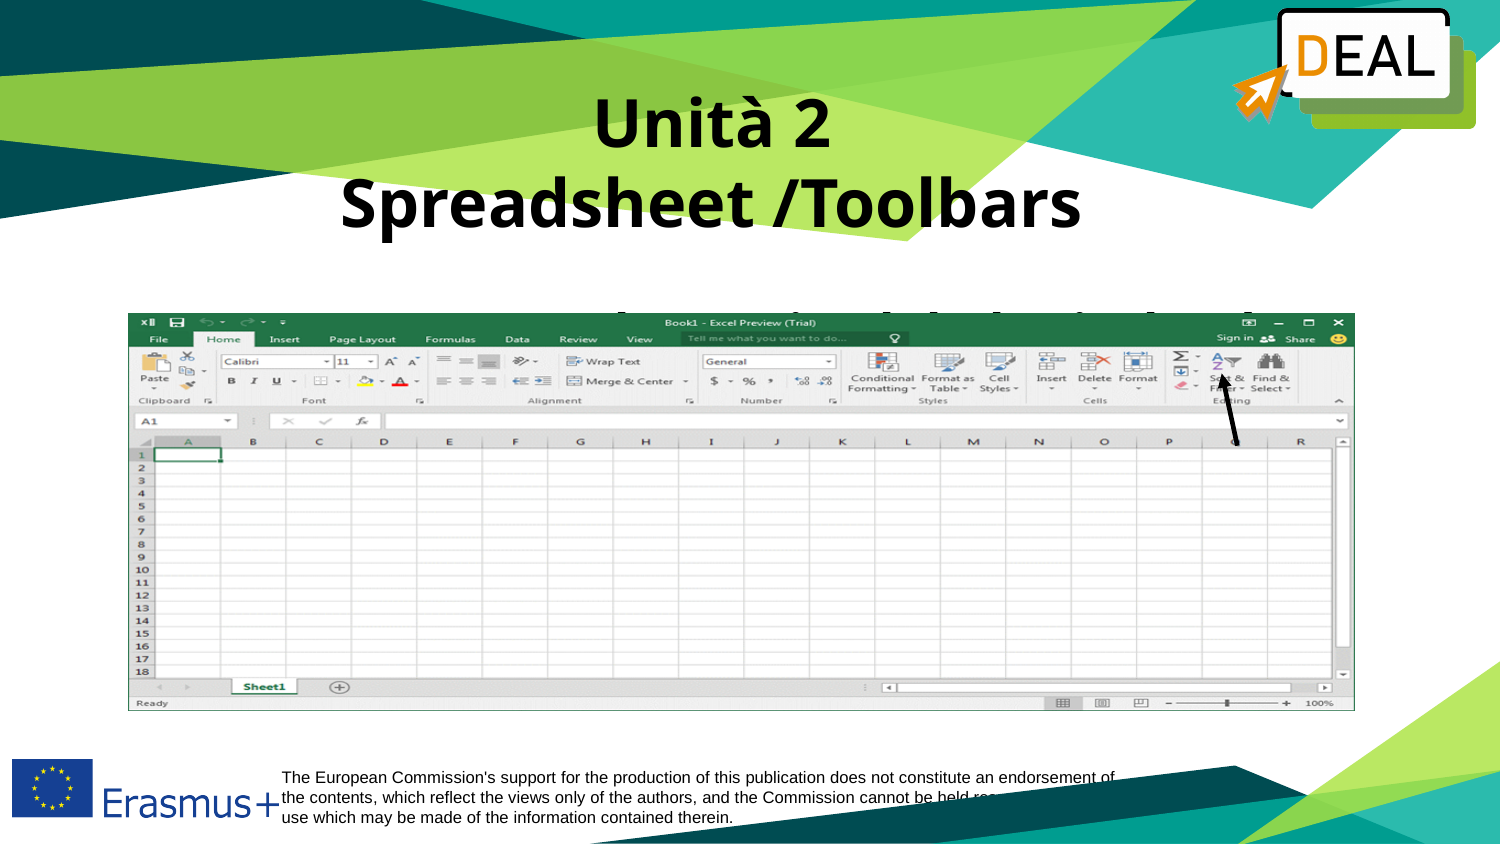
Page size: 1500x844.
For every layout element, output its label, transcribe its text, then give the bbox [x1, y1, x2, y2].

picture [12, 759, 279, 818]
picture [128, 313, 1355, 711]
title Unità 2 Spreadsheet /Toolbars Text can be put in alphabetical order. [16, 65, 1408, 303]
picture [1232, 8, 1476, 129]
